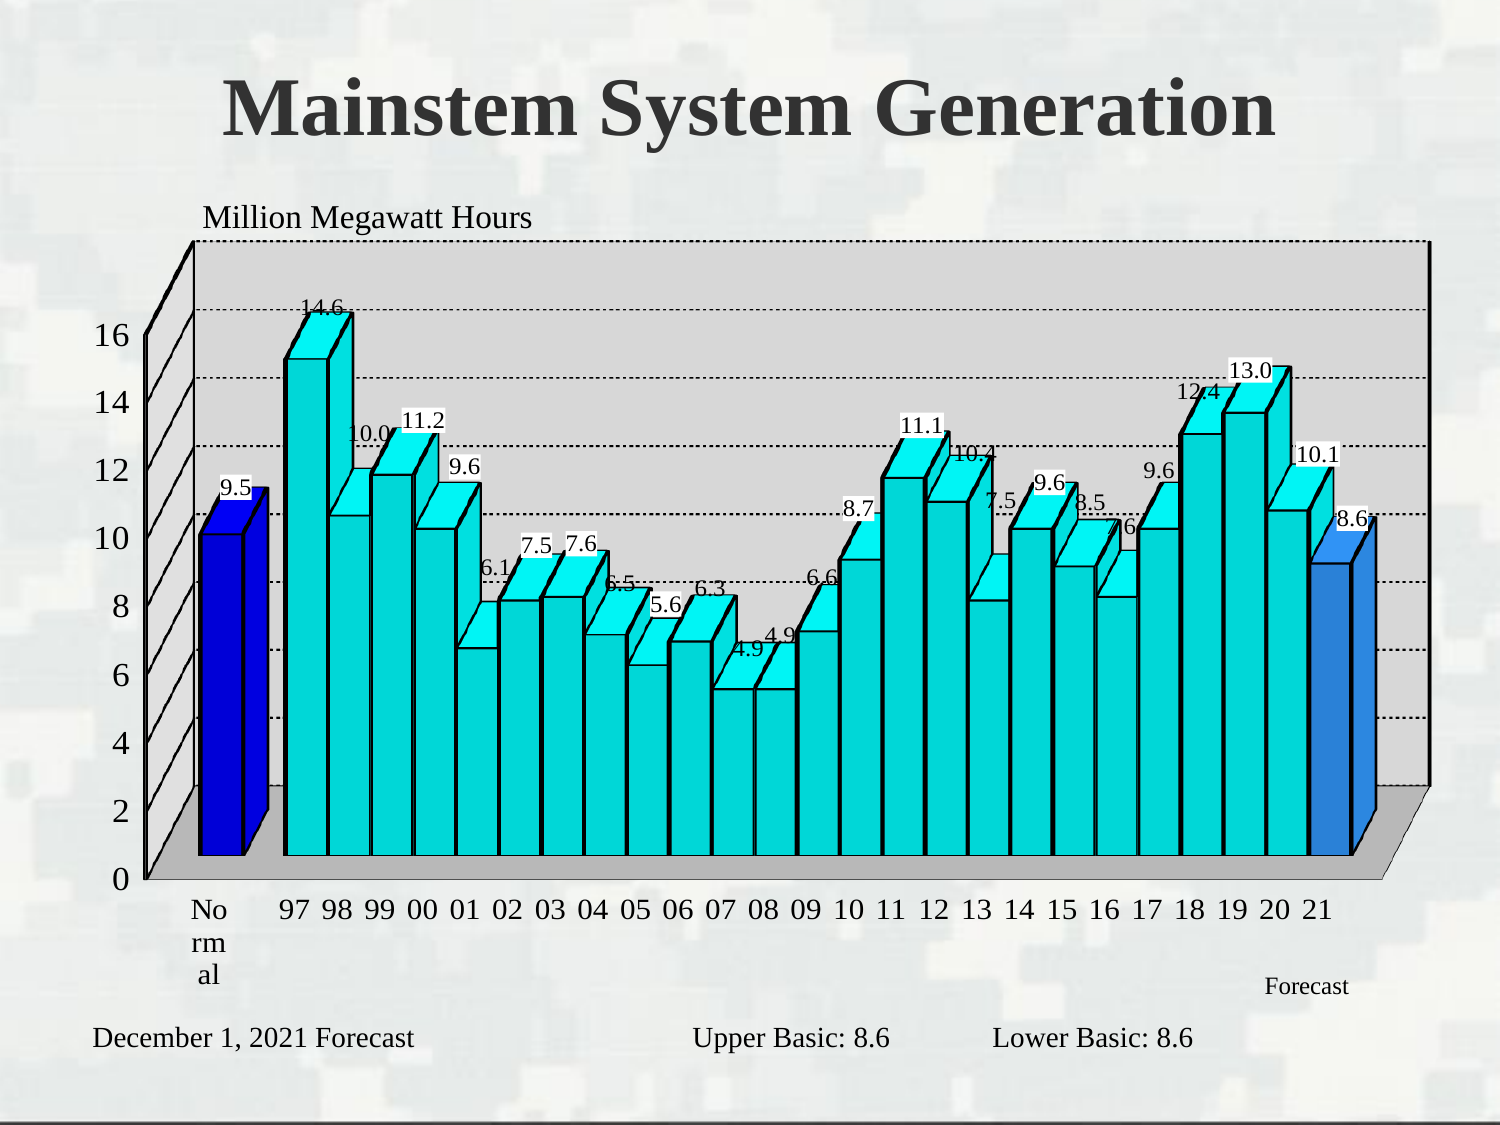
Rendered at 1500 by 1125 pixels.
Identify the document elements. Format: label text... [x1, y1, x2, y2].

text_box Forecast [1249, 999, 1400, 1008]
title Mainstem System Generation [75, 45, 1425, 188]
chart [24, 214, 1483, 992]
text_box Million Megawatt Hours [187, 187, 550, 213]
picture [0, 0, 1500, 1125]
text_box December 1, 2021 Forecast Upper Basic: 8.6 Lower Basic: 8.6 [77, 1010, 1303, 1061]
